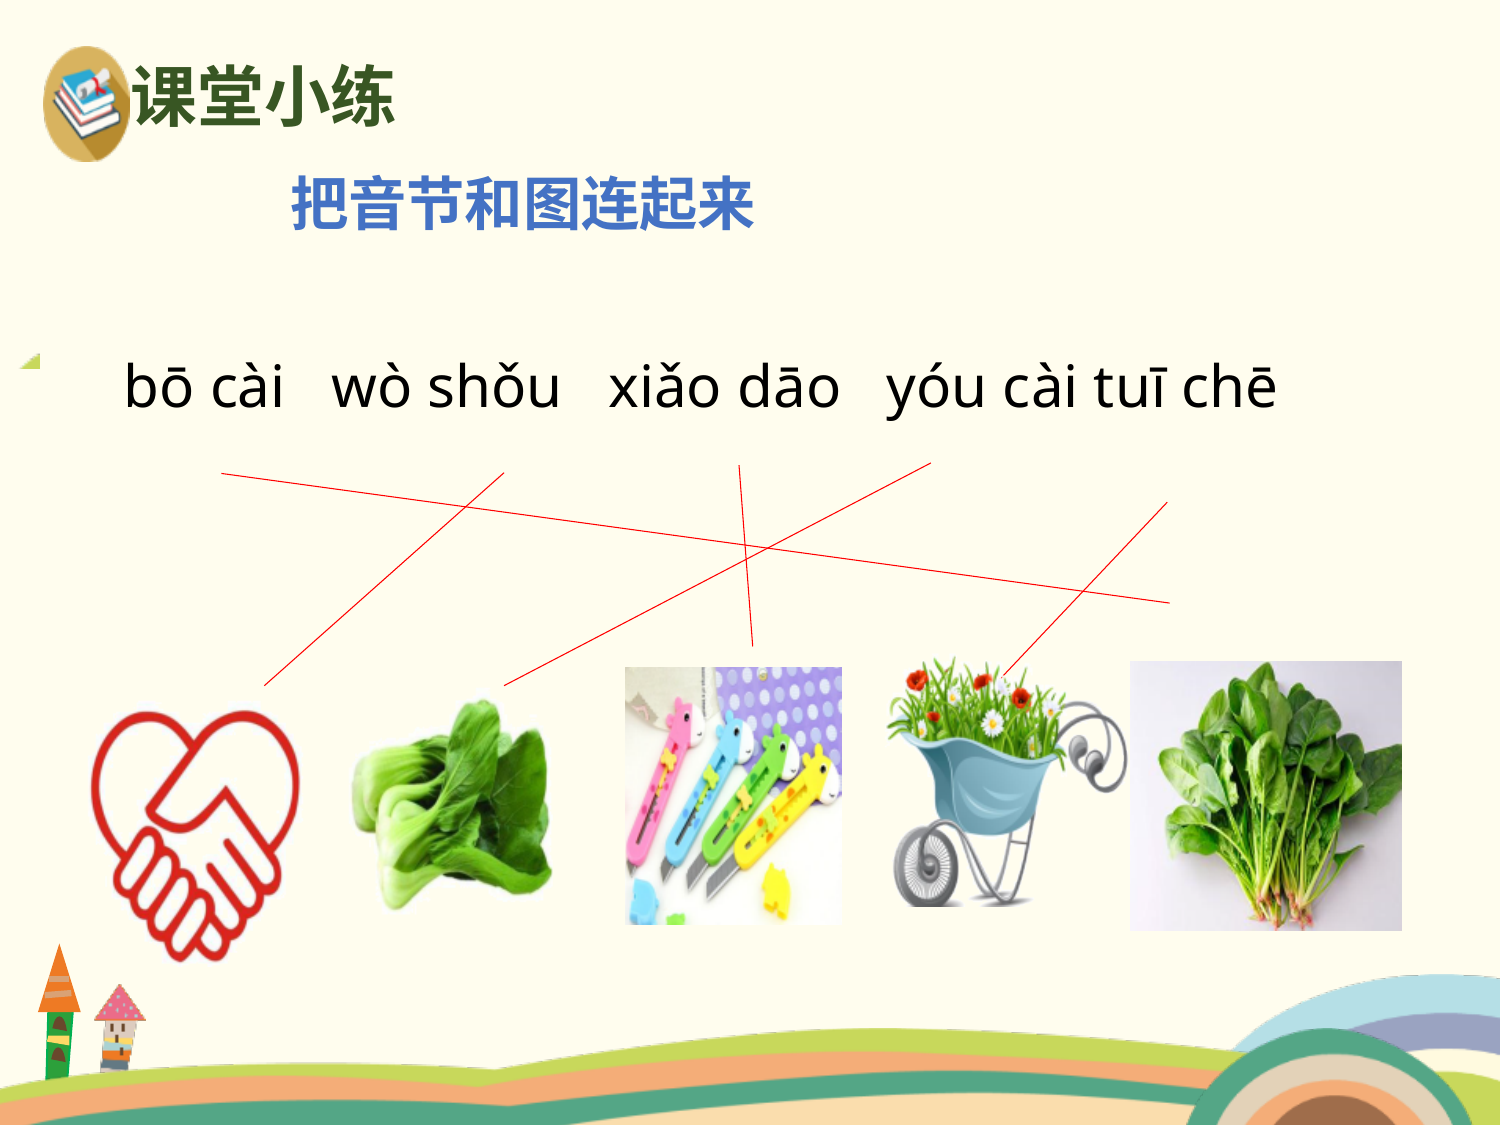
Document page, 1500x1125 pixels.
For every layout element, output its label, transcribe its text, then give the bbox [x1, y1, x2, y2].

text_box bō cài wò shǒu xiǎo dāo yóu cài tuī chē [109, 341, 1500, 427]
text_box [504, 462, 931, 686]
text_box 把音节和图连起来 [275, 159, 1192, 245]
picture [0, 0, 1500, 1125]
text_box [931, 473, 1170, 604]
text_box 课堂小练 [115, 47, 413, 143]
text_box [264, 472, 504, 686]
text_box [221, 473, 264, 604]
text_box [993, 502, 1168, 661]
